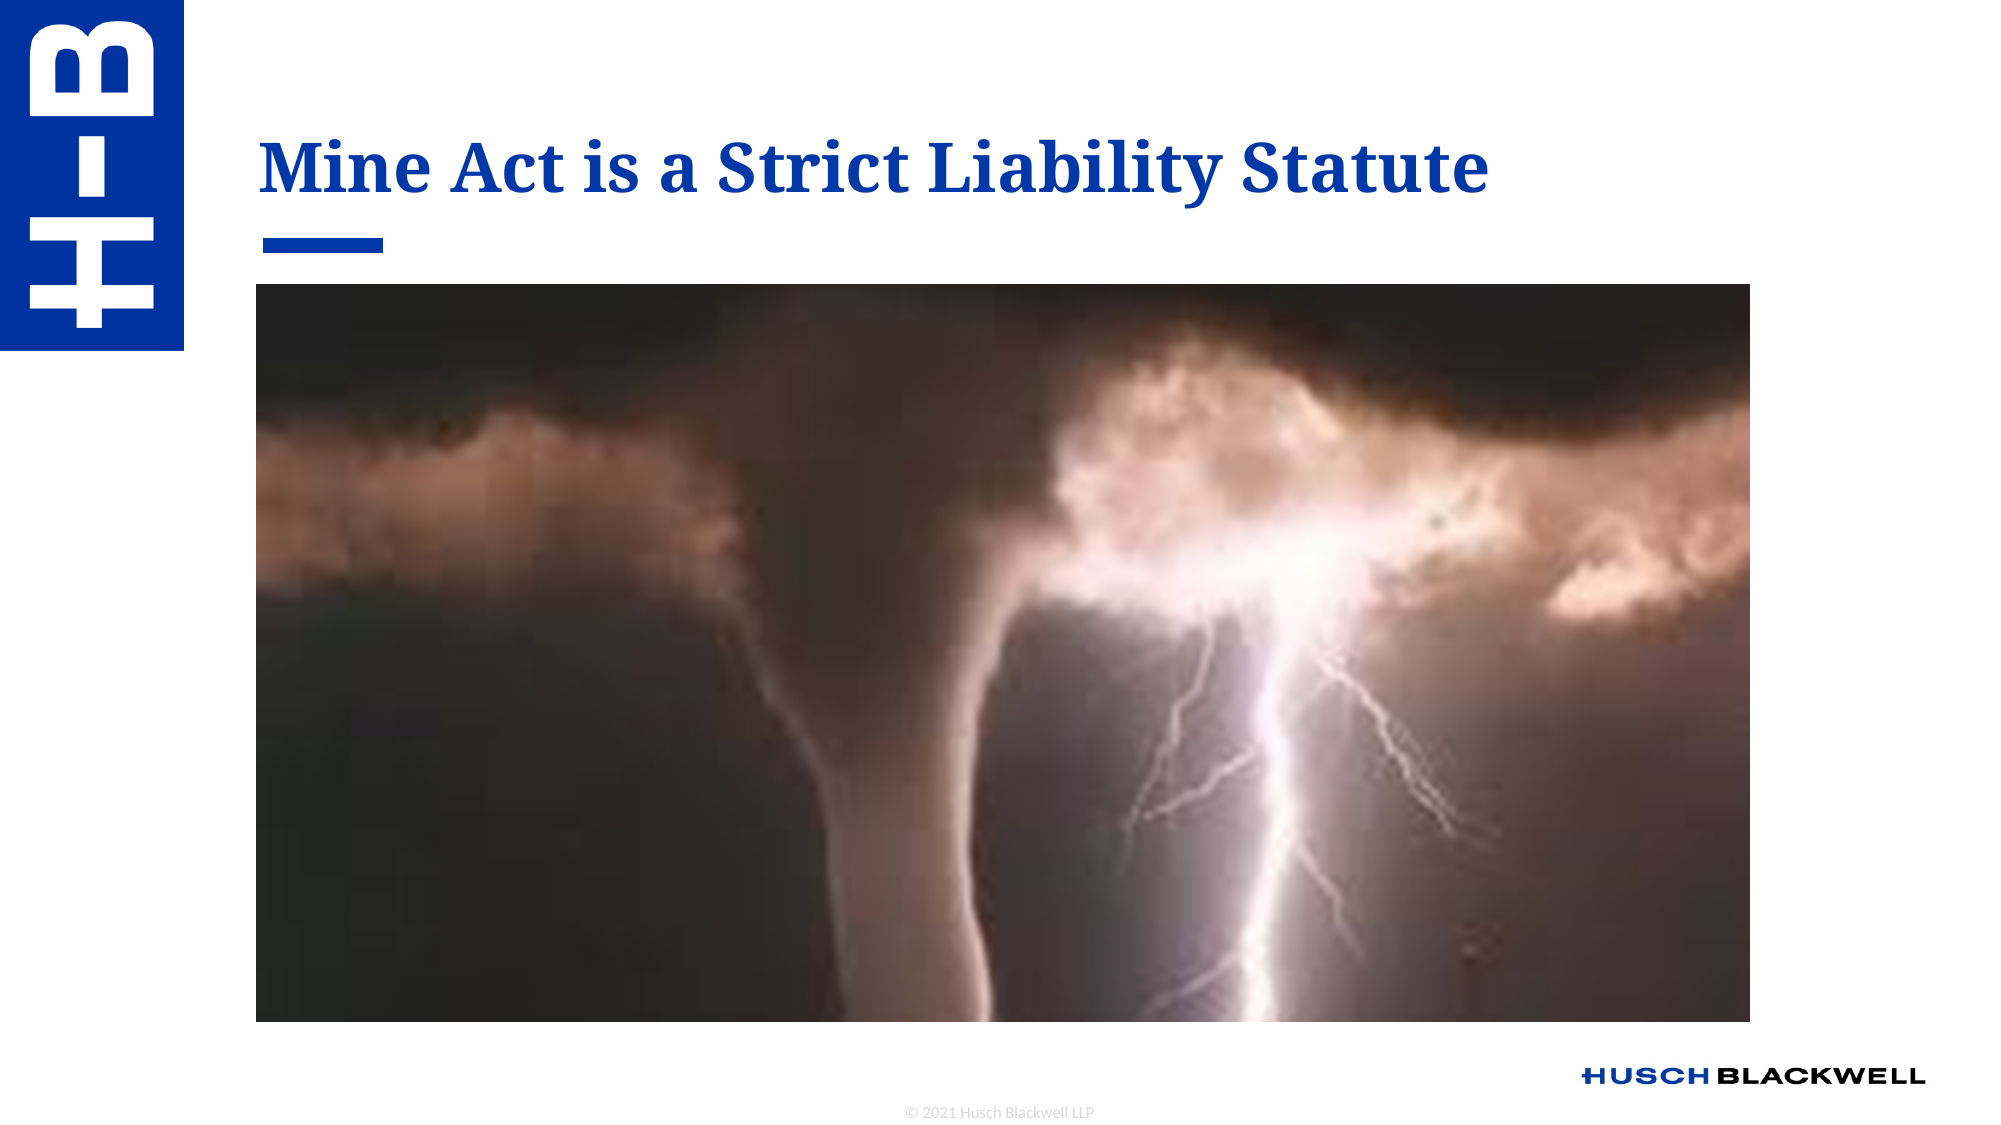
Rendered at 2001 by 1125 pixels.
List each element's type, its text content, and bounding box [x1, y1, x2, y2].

title Mine Act is a Strict Liability Statute [252, 21, 1747, 210]
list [255, 284, 1751, 1022]
picture [1573, 1062, 1934, 1090]
picture [0, 0, 184, 351]
